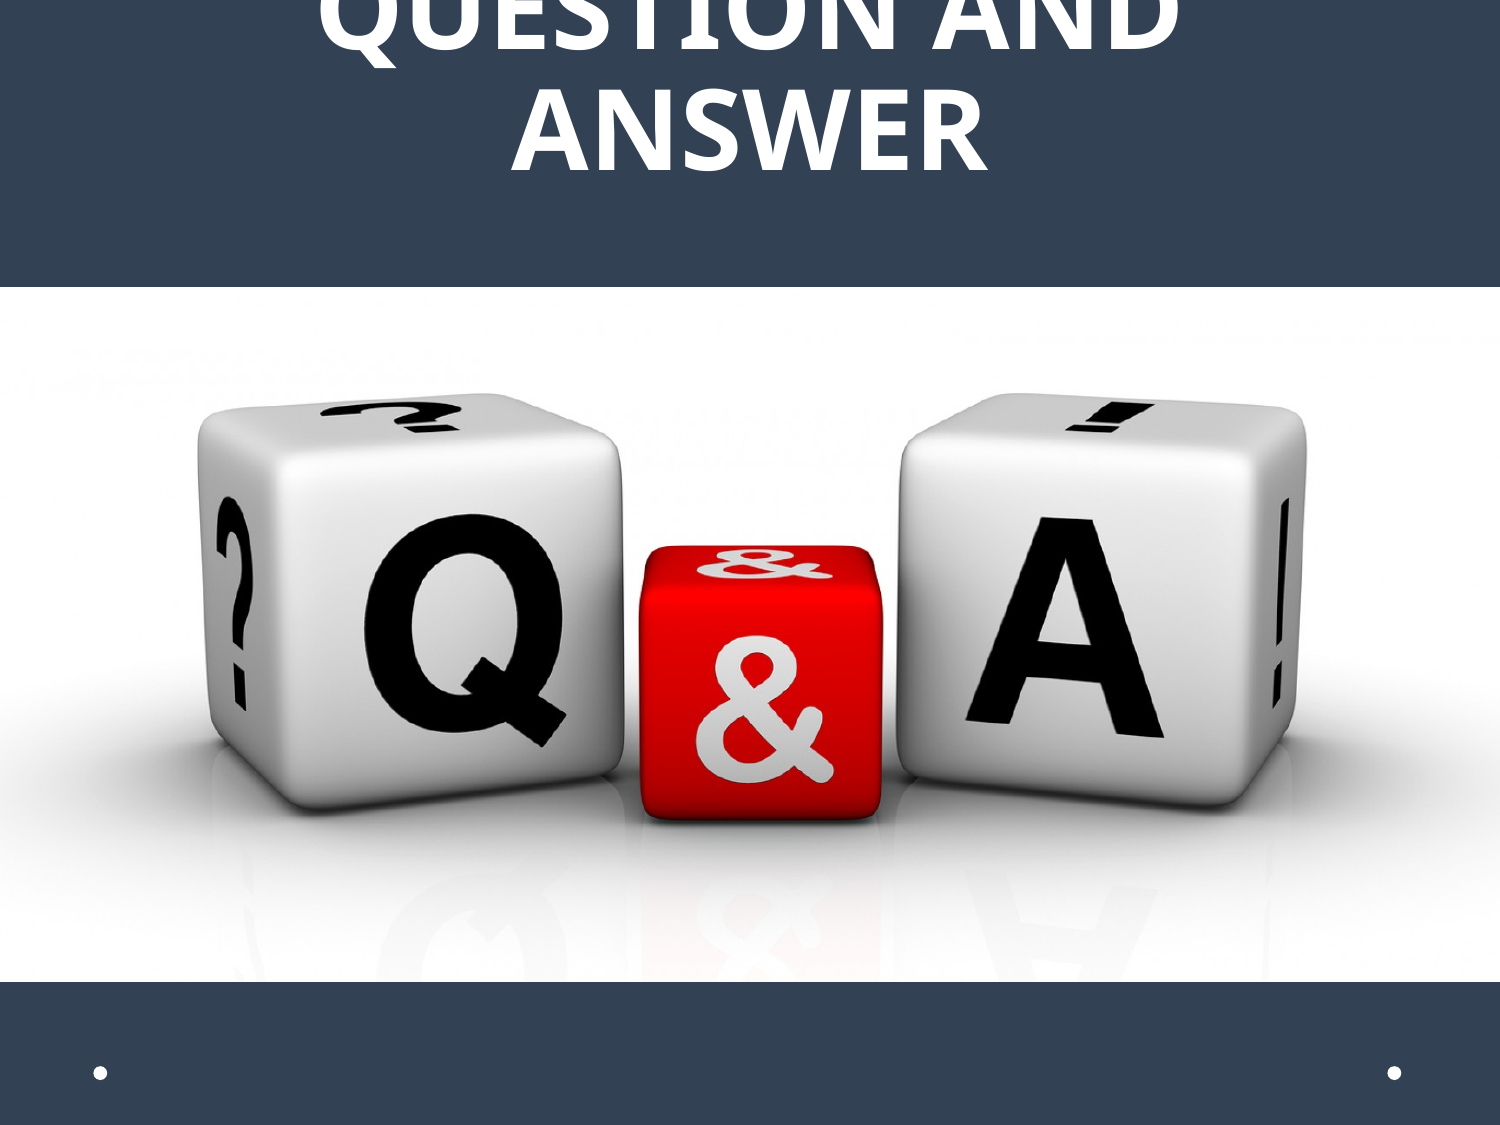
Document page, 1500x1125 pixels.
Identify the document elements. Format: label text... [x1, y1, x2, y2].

picture [0, 287, 1500, 983]
title QUESTION AND ANSWER [75, 24, 1425, 200]
